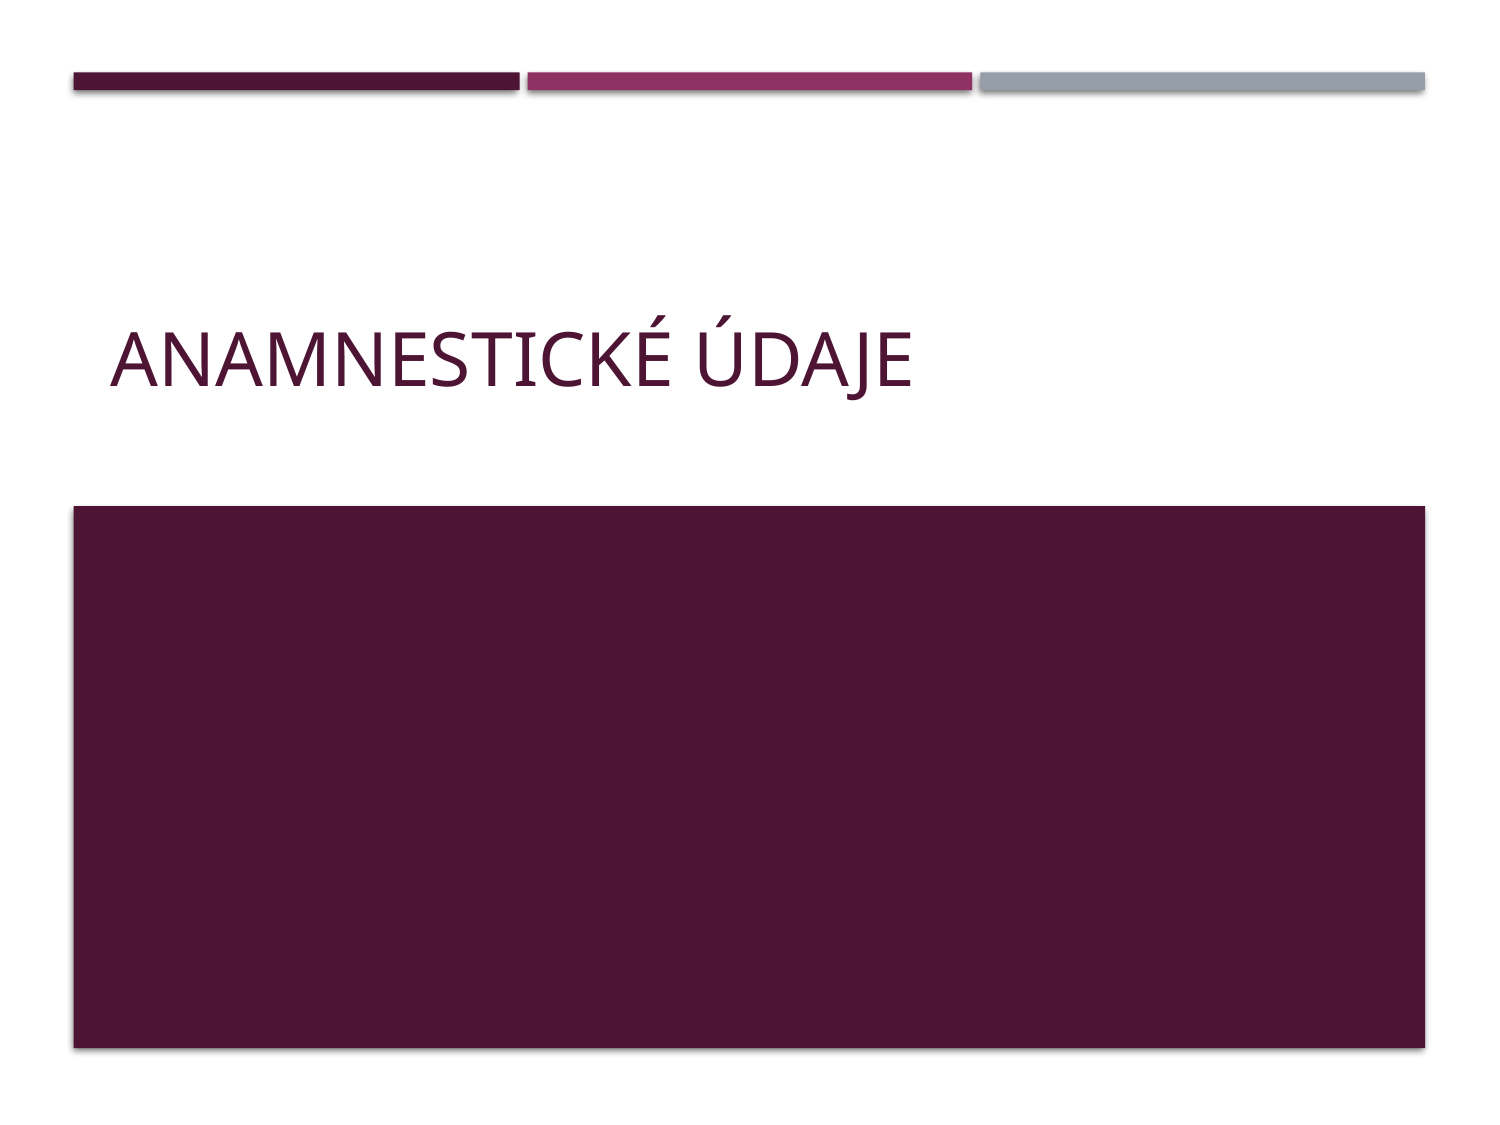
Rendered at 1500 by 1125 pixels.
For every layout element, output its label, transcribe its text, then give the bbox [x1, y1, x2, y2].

title Anamnestické údaje [95, 162, 1406, 410]
